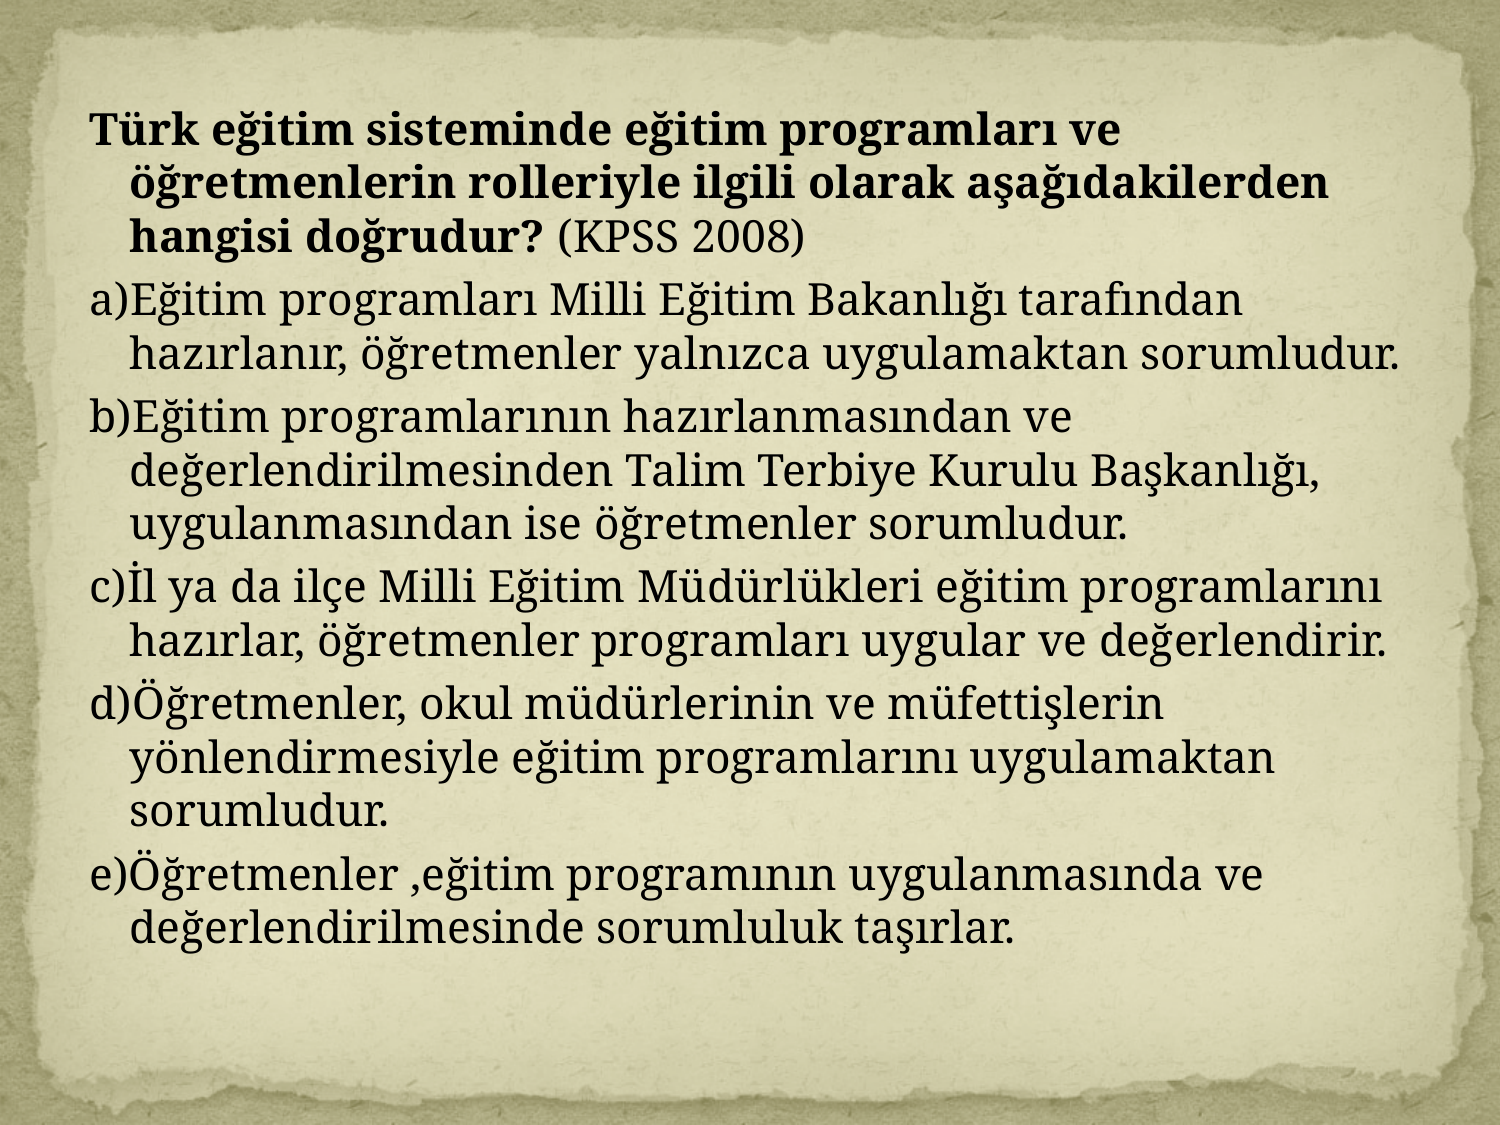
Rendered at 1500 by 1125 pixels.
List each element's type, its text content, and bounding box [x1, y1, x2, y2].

list Türk eğitim sisteminde eğitim programları ve öğretmenlerin rolleriyle ilgili olarak aşağıdakilerden hangisi doğrudur? (KPSS 2008) a)Eğitim programları Milli Eğitim Bakanlığı tarafından hazırlanır, öğretmenler yalnızca uygulamaktan sorumludur. b)Eğitim programlarının hazırlanmasından ve değerlendirilmesinden Talim Terbiye Kurulu Başkanlığı, uygulanmasından ise öğretmenler sorumludur. c)İl ya da ilçe Milli Eğitim Müdürlükleri eğitim programlarını hazırlar, öğretmenler programları uygular ve değerlendirir. d)Öğretmenler, okul müdürlerinin ve müfettişlerin yönlendirmesiyle eğitim programlarını uygulamaktan sorumludur. e)Öğretmenler ,eğitim programının uygulanmasında ve değerlendirilmesinde sorumluluk taşırlar. [75, 93, 1425, 1000]
